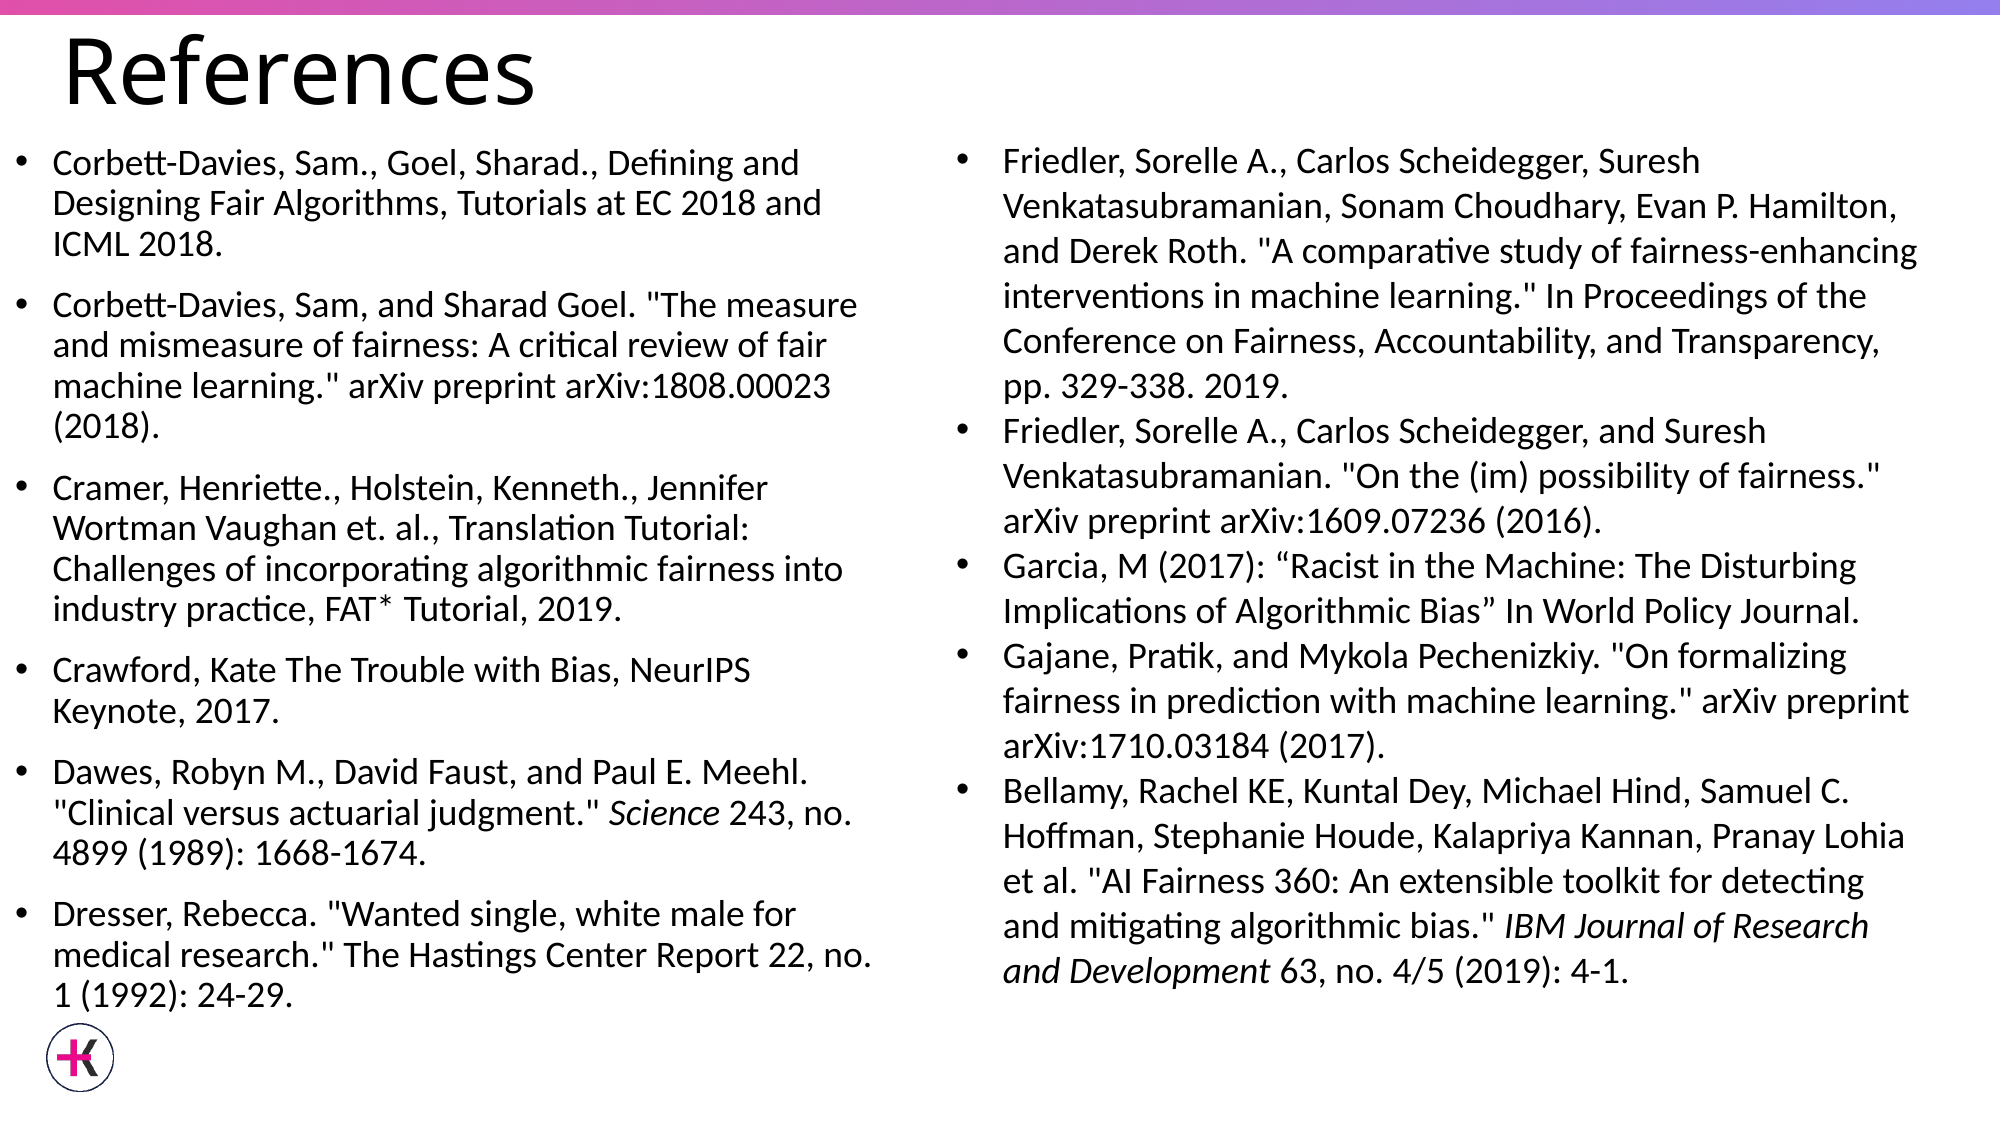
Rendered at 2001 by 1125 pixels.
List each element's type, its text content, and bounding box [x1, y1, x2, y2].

text_box Friedler, Sorelle A., Carlos Scheidegger, Suresh Venkatasubramanian, Sonam Choudhary, Evan P. Hamilton, and Derek Roth. "A comparative study of fairness-enhancing interventions in machine learning." In Proceedings of the Conference on Fairness, Accountability, and Transparency, pp. 329-338. 2019. Friedler, Sorelle A., Carlos Scheidegger, and Suresh Venkatasubramanian. "On the (im) possibility of fairness." arXiv preprint arXiv:1609.07236 (2016). Garcia, M (2017): “Racist in the Machine: The Disturbing Implications of Algorithmic Bias” In World Policy Journal. Gajane, Pratik, and Mykola Pechenizkiy. "On formalizing fairness in prediction with machine learning." arXiv preprint arXiv:1710.03184 (2017). Bellamy, Rachel KE, Kuntal Dey, Michael Hind, Samuel C. Hoffman, Stephanie Houde, Kalapriya Kannan, Pranay Lohia et al. "AI Fairness 360: An extensible toolkit for detecting and mitigating algorithmic bias." IBM Journal of Research and Development 63, no. 4/5 (2019): 4-1. [941, 128, 1942, 1043]
list Corbett-Davies, Sam., Goel, Sharad., Defining and Designing Fair Algorithms, Tutorials at EC 2018 and ICML 2018. Corbett-Davies, Sam, and Sharad Goel. "The measure and mismeasure of fairness: A critical review of fair machine learning." arXiv preprint arXiv:1808.00023 (2018). Cramer, Henriette., Holstein, Kenneth., Jennifer Wortman Vaughan et. al., Translation Tutorial: Challenges of incorporating algorithmic fairness into industry practice, FAT* Tutorial, 2019. Crawford, Kate The Trouble with Bias, NeurIPS Keynote, 2017. Dawes, Robyn M., David Faust, and Paul E. Meehl. "Clinical versus actuarial judgment." Science 243, no. 4899 (1989): 1668-1674. Dresser, Rebecca. "Wanted single, white male for medical research." The Hastings Center Report 22, no. 1 (1992): 24-29. [0, 135, 896, 1019]
picture [0, 0, 2000, 15]
picture [46, 1023, 114, 1092]
title References [46, 15, 1772, 136]
